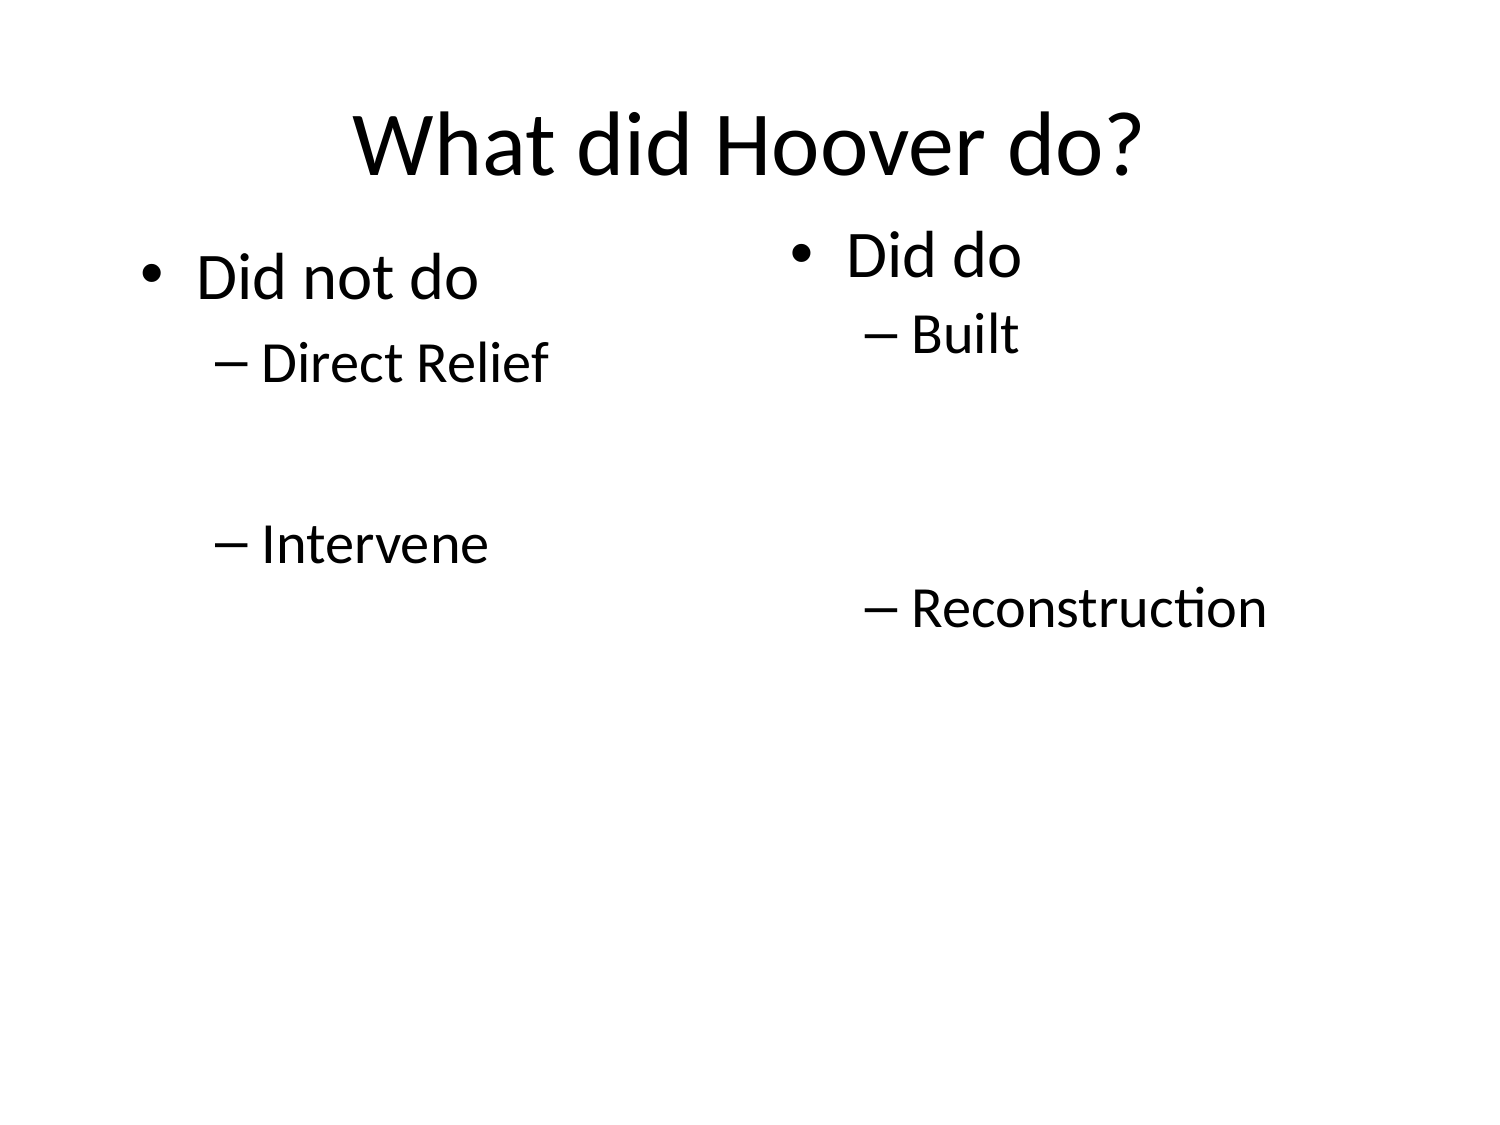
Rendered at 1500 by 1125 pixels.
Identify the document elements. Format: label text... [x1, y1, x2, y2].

list Did do Built Reconstruction [774, 212, 1401, 888]
list Did not do Direct Relief Intervene [125, 224, 751, 900]
title What did Hoover do? [75, 45, 1425, 233]
